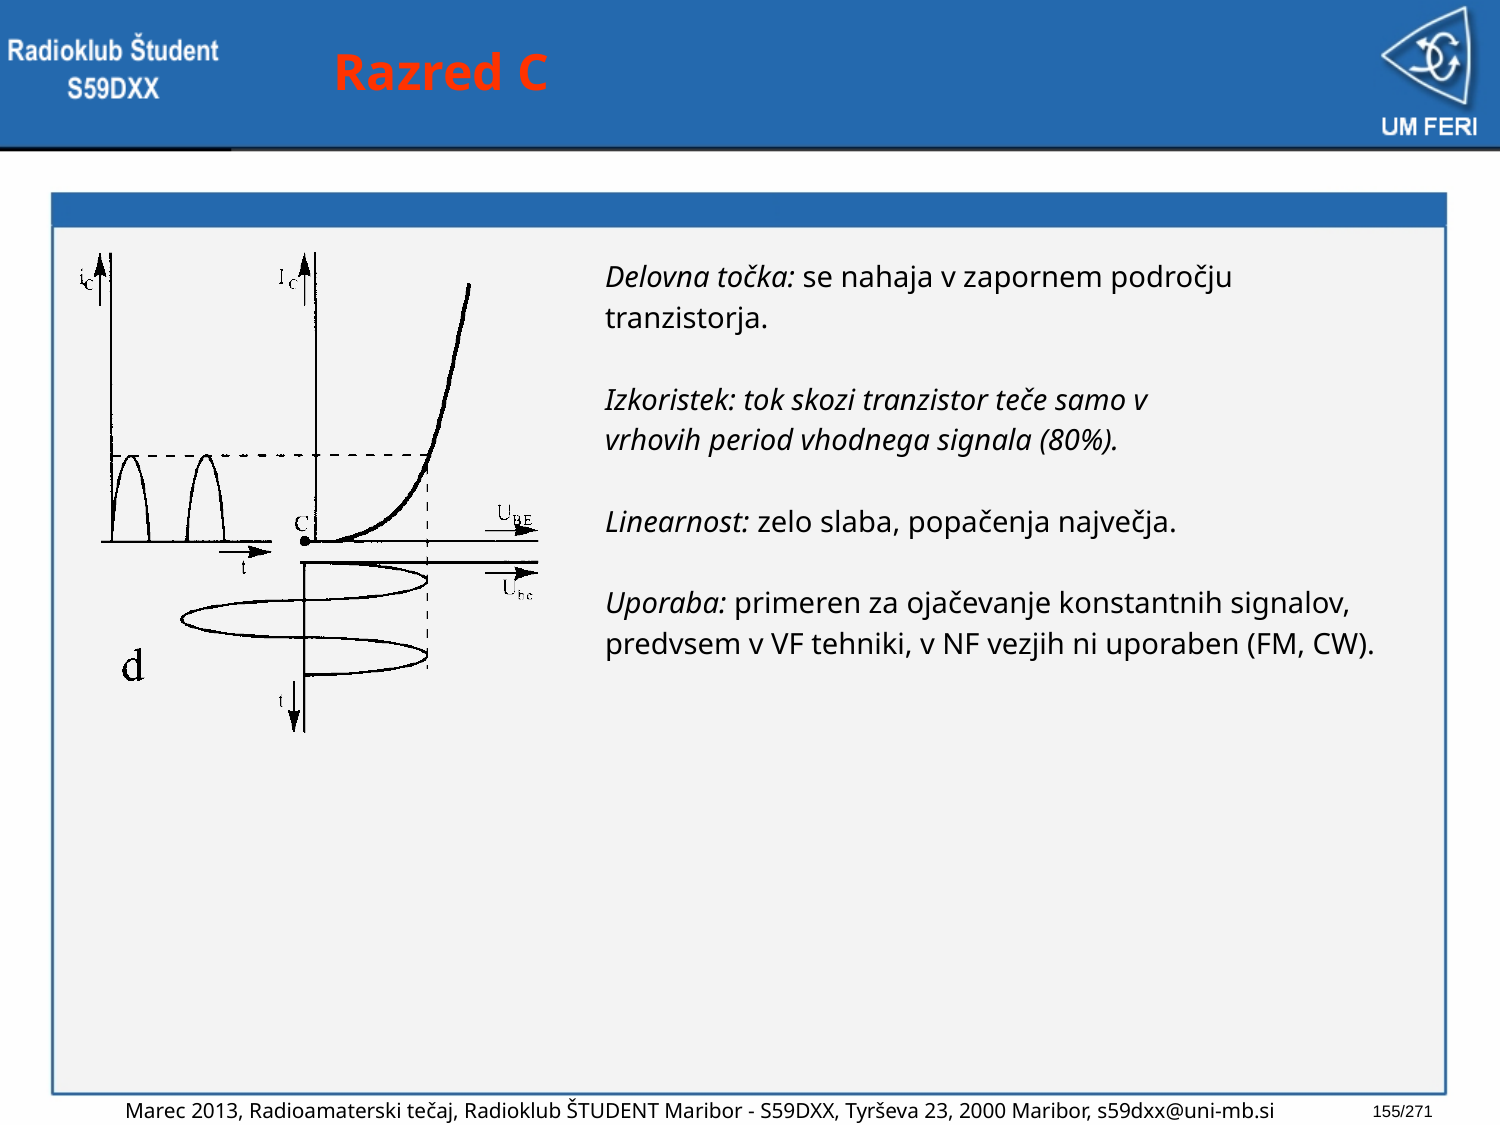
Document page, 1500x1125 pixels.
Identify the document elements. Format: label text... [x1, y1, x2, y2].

picture [0, 0, 1500, 1125]
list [67, 238, 548, 741]
text_box Delovna točka: se nahaja v zapornem področju tranzistorja. Izkoristek: tok skozi tranzistor teče samo v vrhovih period vhodnega signala (80%). Linearnost: zelo slaba, popačenja največja. Uporaba: primeren za ojačevanje konstantnih signalov, predvsem v VF tehniki, v NF vezjih ni uporaben (FM, CW). [590, 251, 1391, 668]
title Razred C [318, 0, 1426, 142]
